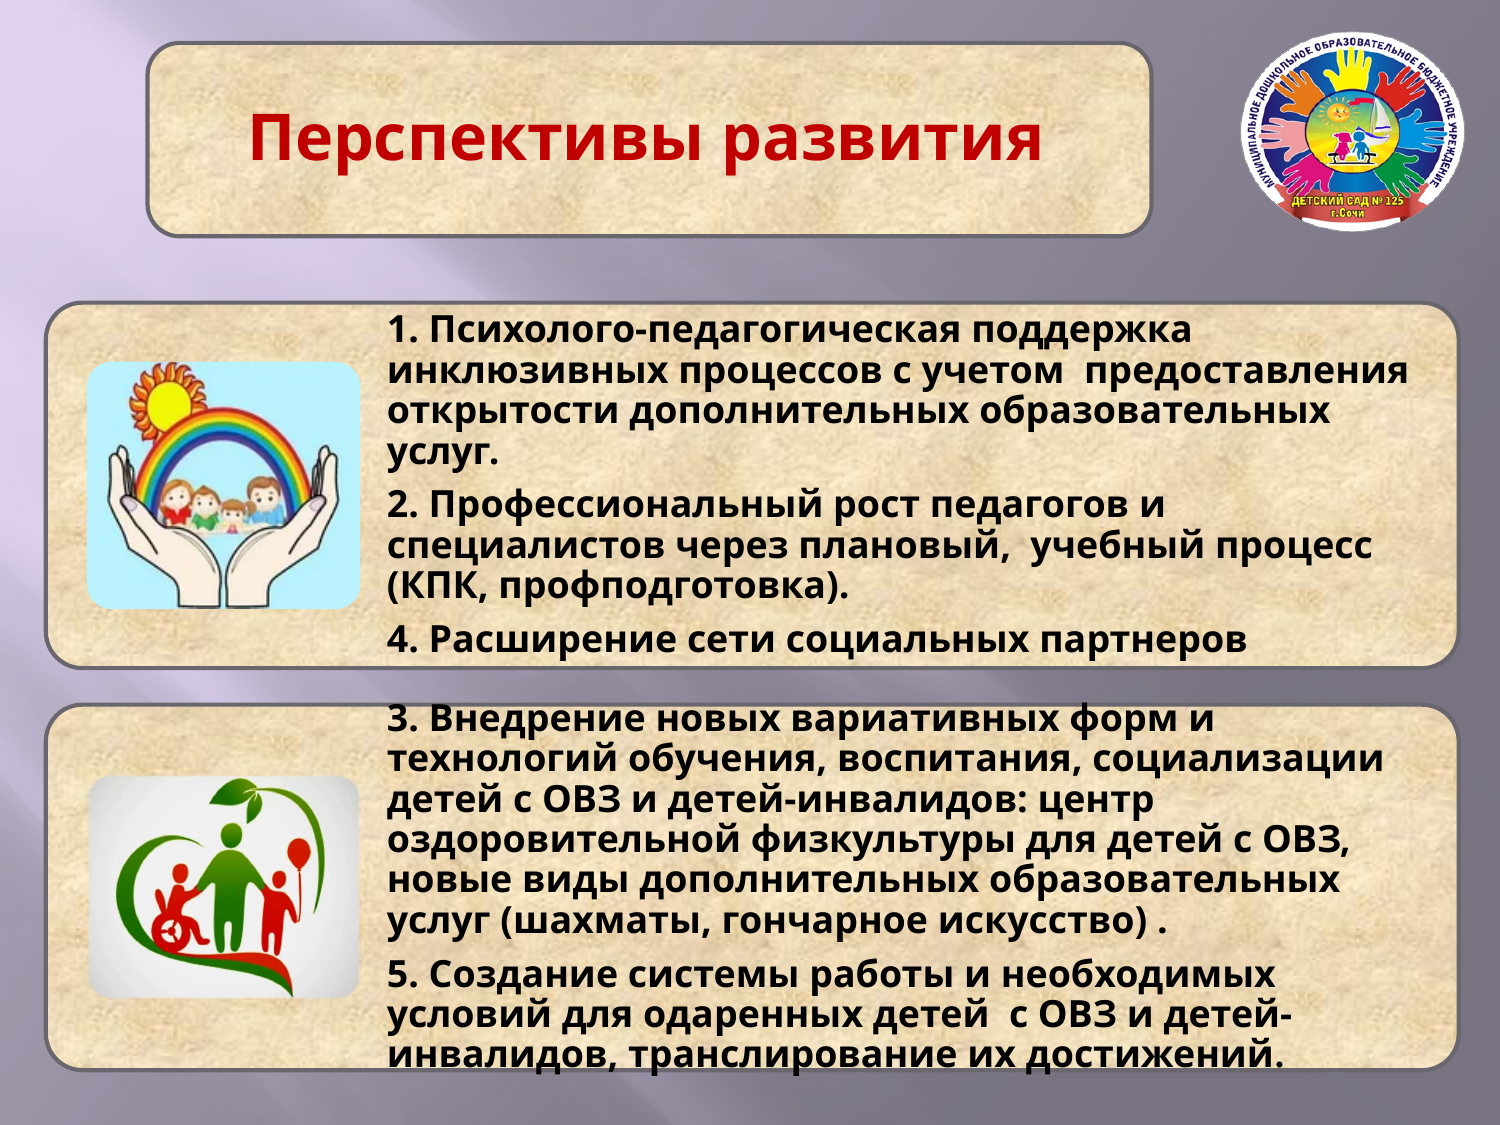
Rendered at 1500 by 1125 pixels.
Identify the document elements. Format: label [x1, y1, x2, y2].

text_box [147, 42, 1152, 237]
picture [1213, 8, 1490, 244]
text_box [45, 302, 1459, 1071]
